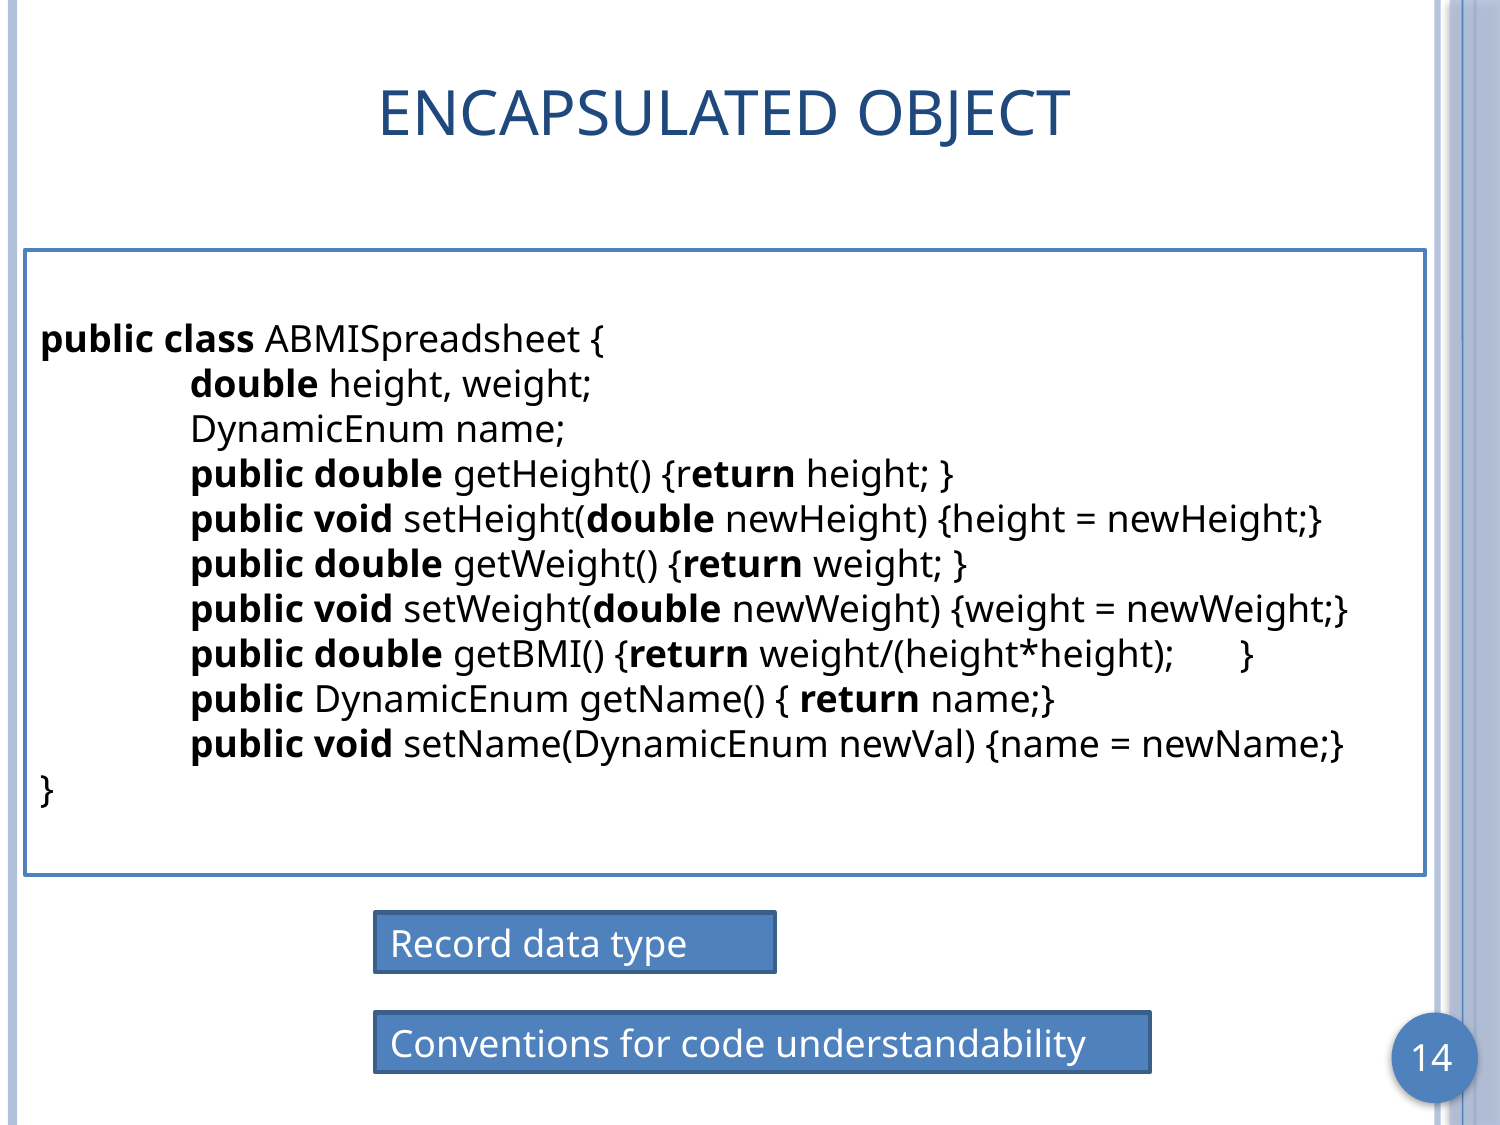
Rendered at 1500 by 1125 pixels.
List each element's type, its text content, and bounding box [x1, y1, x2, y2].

text_box public class ABMISpreadsheet { double height, weight; DynamicEnum name; public double getHeight() {return height; } public void setHeight(double newHeight) {height = newHeight;} public double getWeight() {return weight; } public void setWeight(double newWeight) {weight = newWeight;} public double getBMI() {return weight/(height*height); } public DynamicEnum getName() { return name;} public void setName(DynamicEnum newVal) {name = newName;} } [23, 248, 1427, 877]
text_box Record data type [373, 910, 777, 974]
title Encapsulated Object [75, 45, 1375, 175]
text_box Conventions for code understandability [373, 1010, 1152, 1074]
